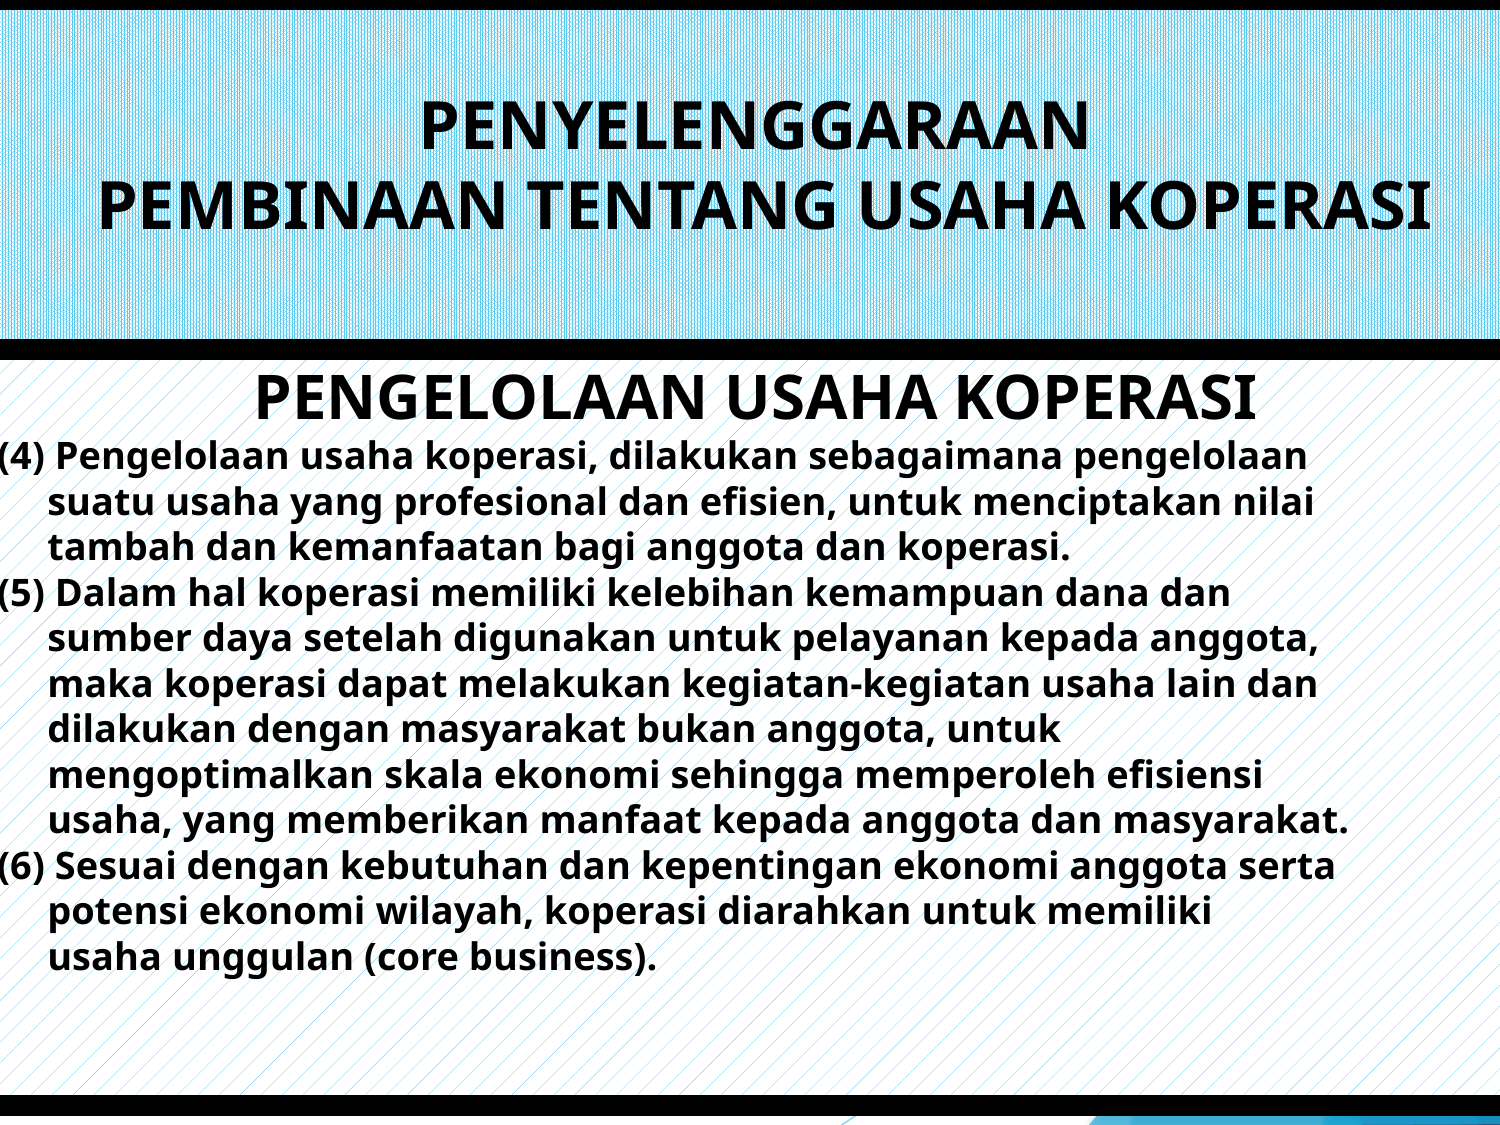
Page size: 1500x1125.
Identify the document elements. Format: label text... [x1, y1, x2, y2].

title PENYELENGGARAAN PEMBINAAN TENTANG USAHA KOPERASI [0, 0, 1500, 349]
slide_number 62 [1057, 991, 1142, 1051]
subtitle PENGELOLAAN USAHA KOPERASI (4) Pengelolaan usaha koperasi, dilakukan sebagaimana pengelolaan suatu usaha yang profesional dan efisien, untuk menciptakan nilai tambah dan kemanfaatan bagi anggota dan koperasi. (5) Dalam hal koperasi memiliki kelebihan kemampuan dana dan sumber daya setelah digunakan untuk pelayanan kepada anggota, maka koperasi dapat melakukan kegiatan-kegiatan usaha lain dan dilakukan dengan masyarakat bukan anggota, untuk mengoptimalkan skala ekonomi sehingga memperoleh efisiensi usaha, yang memberikan manfaat kepada anggota dan masyarakat. (6) Sesuai dengan kebutuhan dan kepentingan ekonomi anggota serta potensi ekonomi wilayah, koperasi diarahkan untuk memiliki usaha unggulan (core business). [0, 349, 1500, 1106]
